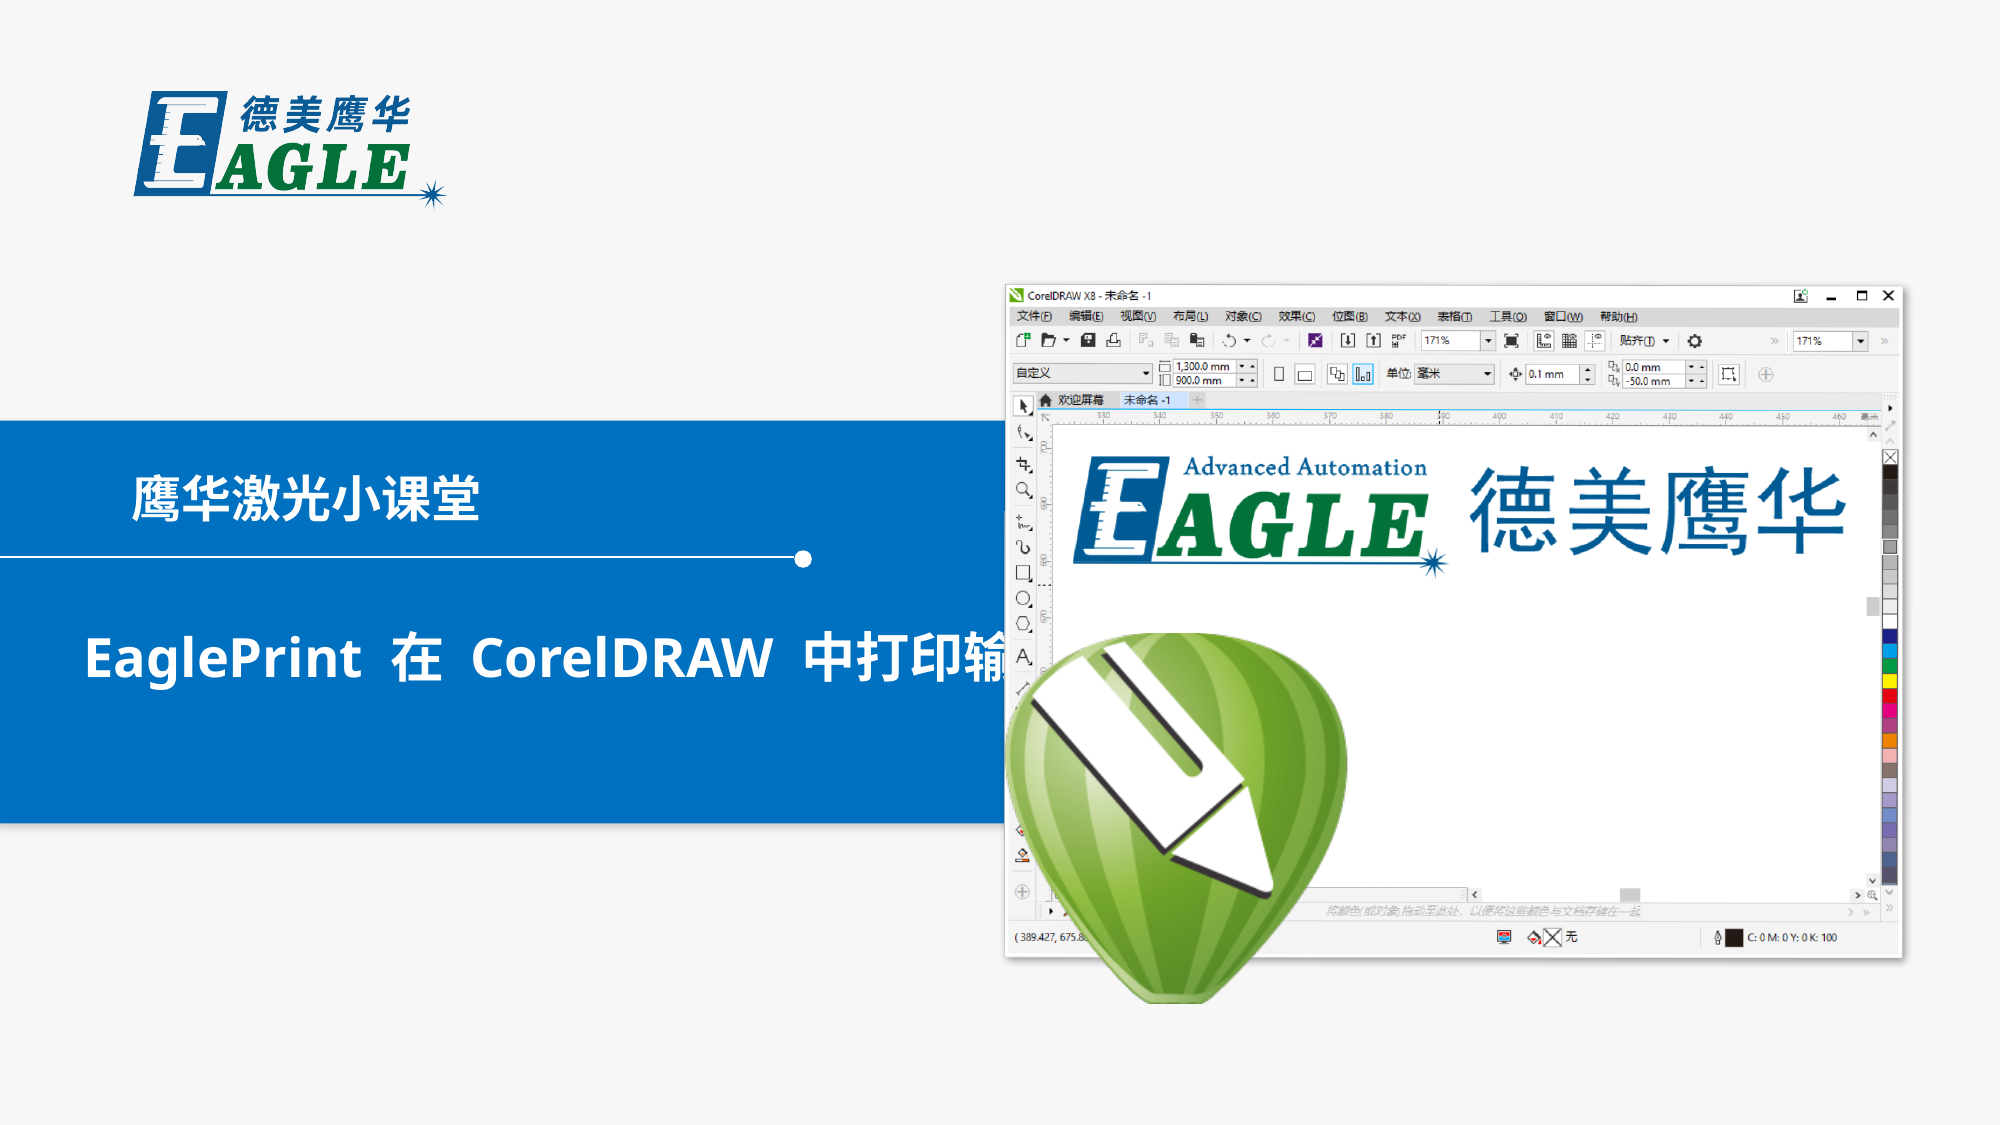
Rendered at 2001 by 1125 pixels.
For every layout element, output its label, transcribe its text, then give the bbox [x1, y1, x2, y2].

picture [133, 91, 448, 211]
text_box [0, 420, 1002, 824]
text_box [793, 549, 813, 569]
text_box 鹰华激光小课堂 [116, 459, 497, 535]
text_box EaglePrint 在 CorelDRAW 中打印输出 [68, 603, 1002, 696]
picture [985, 283, 1903, 1004]
